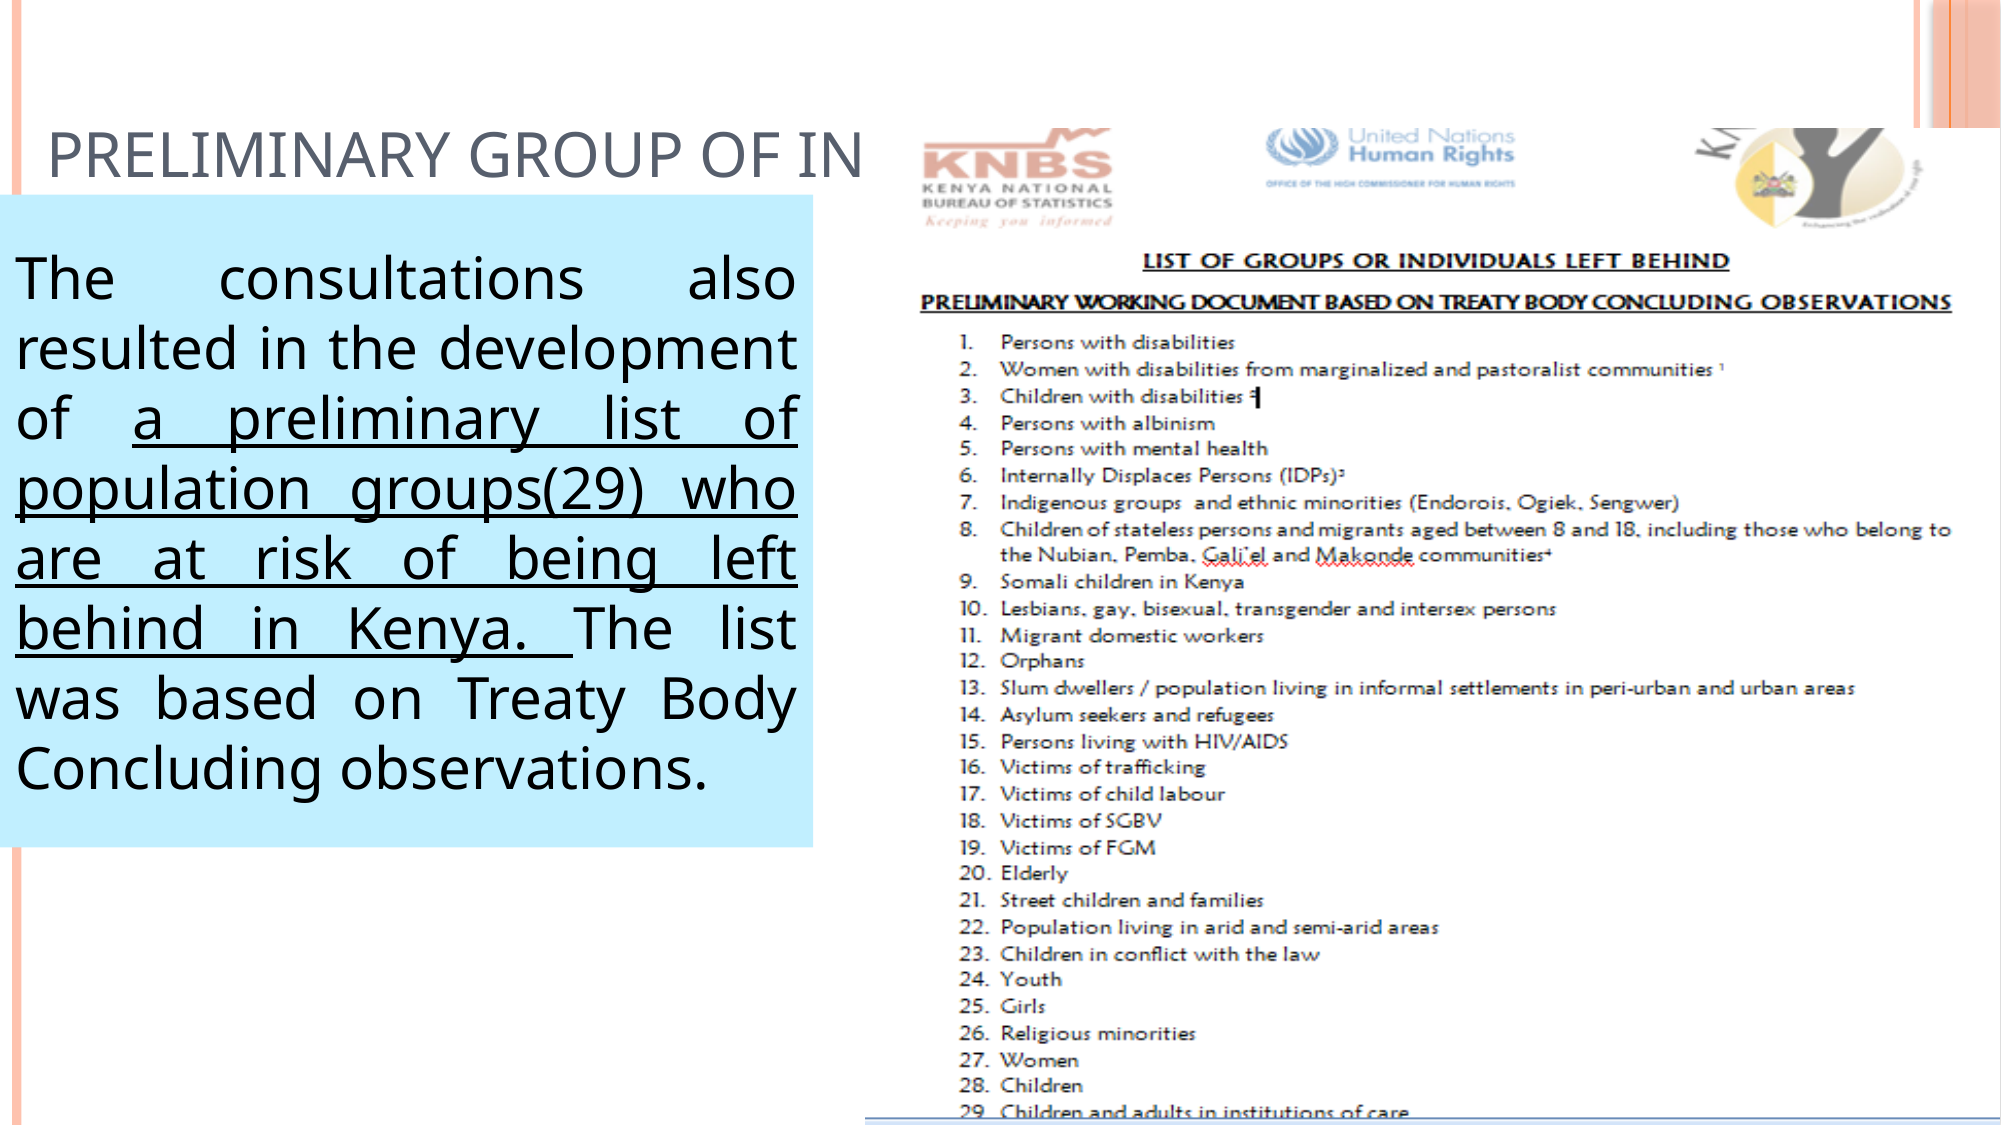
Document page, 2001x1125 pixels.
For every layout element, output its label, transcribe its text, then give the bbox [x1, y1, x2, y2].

list The consultations also resulted in the development of a preliminary list of population groups(29) who are at risk of being left behind in Kenya. The list was based on Treaty Body Concluding observations. [0, 194, 814, 848]
picture [865, 128, 2000, 1125]
title Preliminary Group of Individuals Left Behind [31, 0, 2000, 197]
